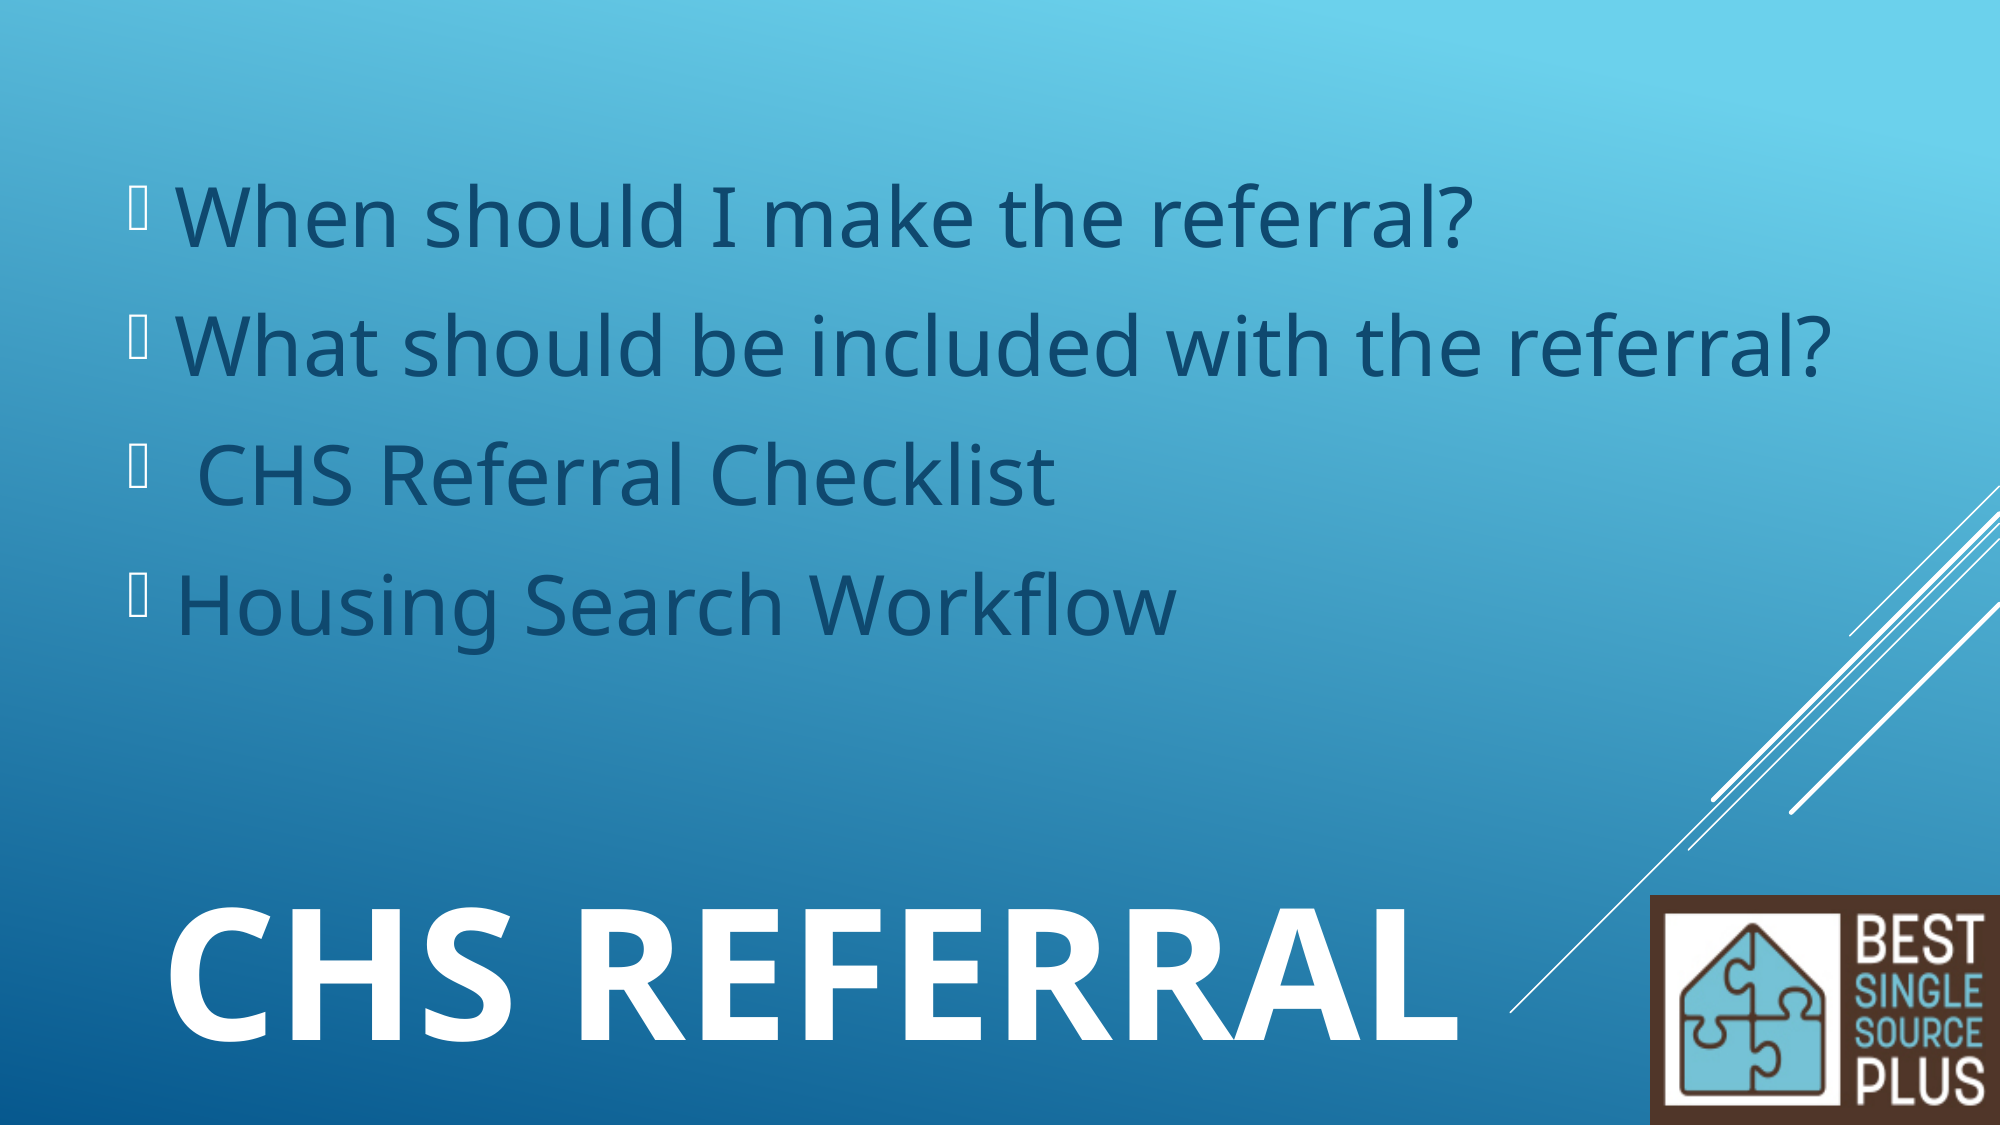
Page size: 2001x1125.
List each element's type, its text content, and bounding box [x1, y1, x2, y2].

list When should I make the referral? What should be included with the referral? CHS Referral Checklist Housing Search Workflow [112, 10, 1948, 877]
picture [1649, 895, 2000, 1125]
title CHS Referral [112, 877, 1513, 1092]
